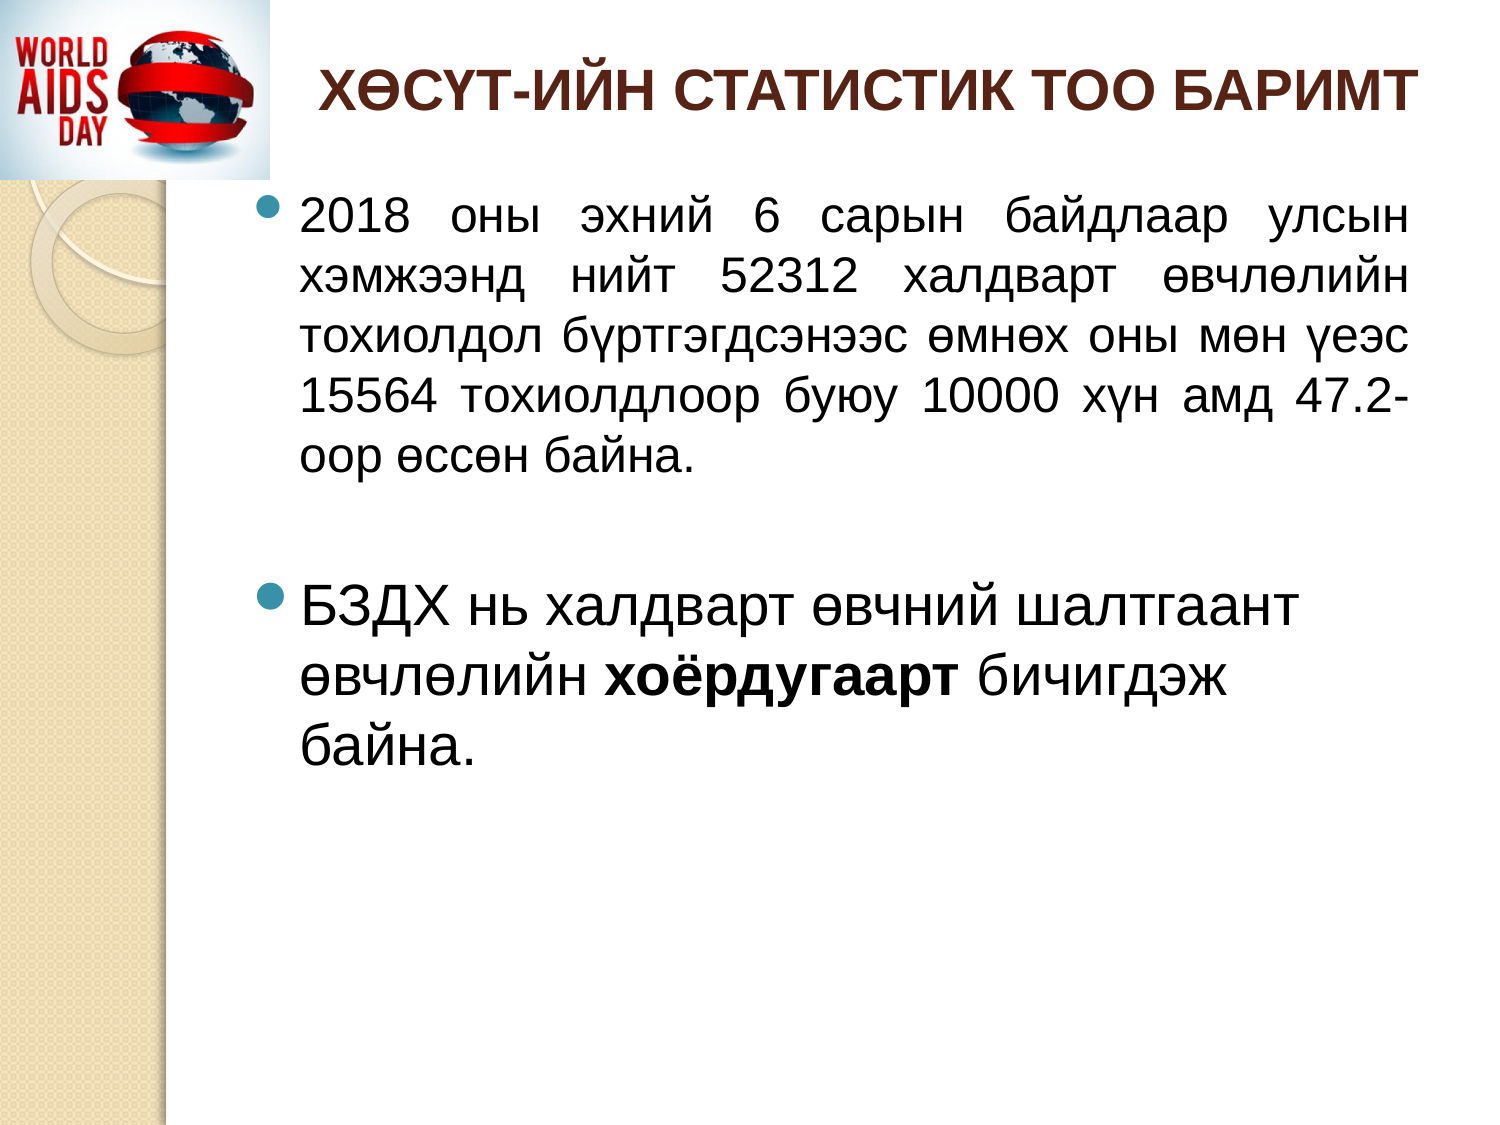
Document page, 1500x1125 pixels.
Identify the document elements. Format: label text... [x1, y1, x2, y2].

picture [0, 0, 270, 180]
text_box ХӨСҮТ-ИЙН СТАТИСТИК ТОО БАРИМТ [299, 0, 1438, 175]
text_box 2018 оны эхний 6 сарын байдлаар улсын хэмжээнд нийт 52312 халдварт өвчлөлийн тохиолдол бүртгэгдсэнээс өмнөх оны мөн үеэс 15564 тохиолдлоор буюу 10000 хүн амд 47.2-оор өссөн байна. БЗДХ нь халдварт өвчний шалтгаант өвчлөлийн хоёрдугаарт бичигдэж байна. [224, 174, 1425, 1005]
